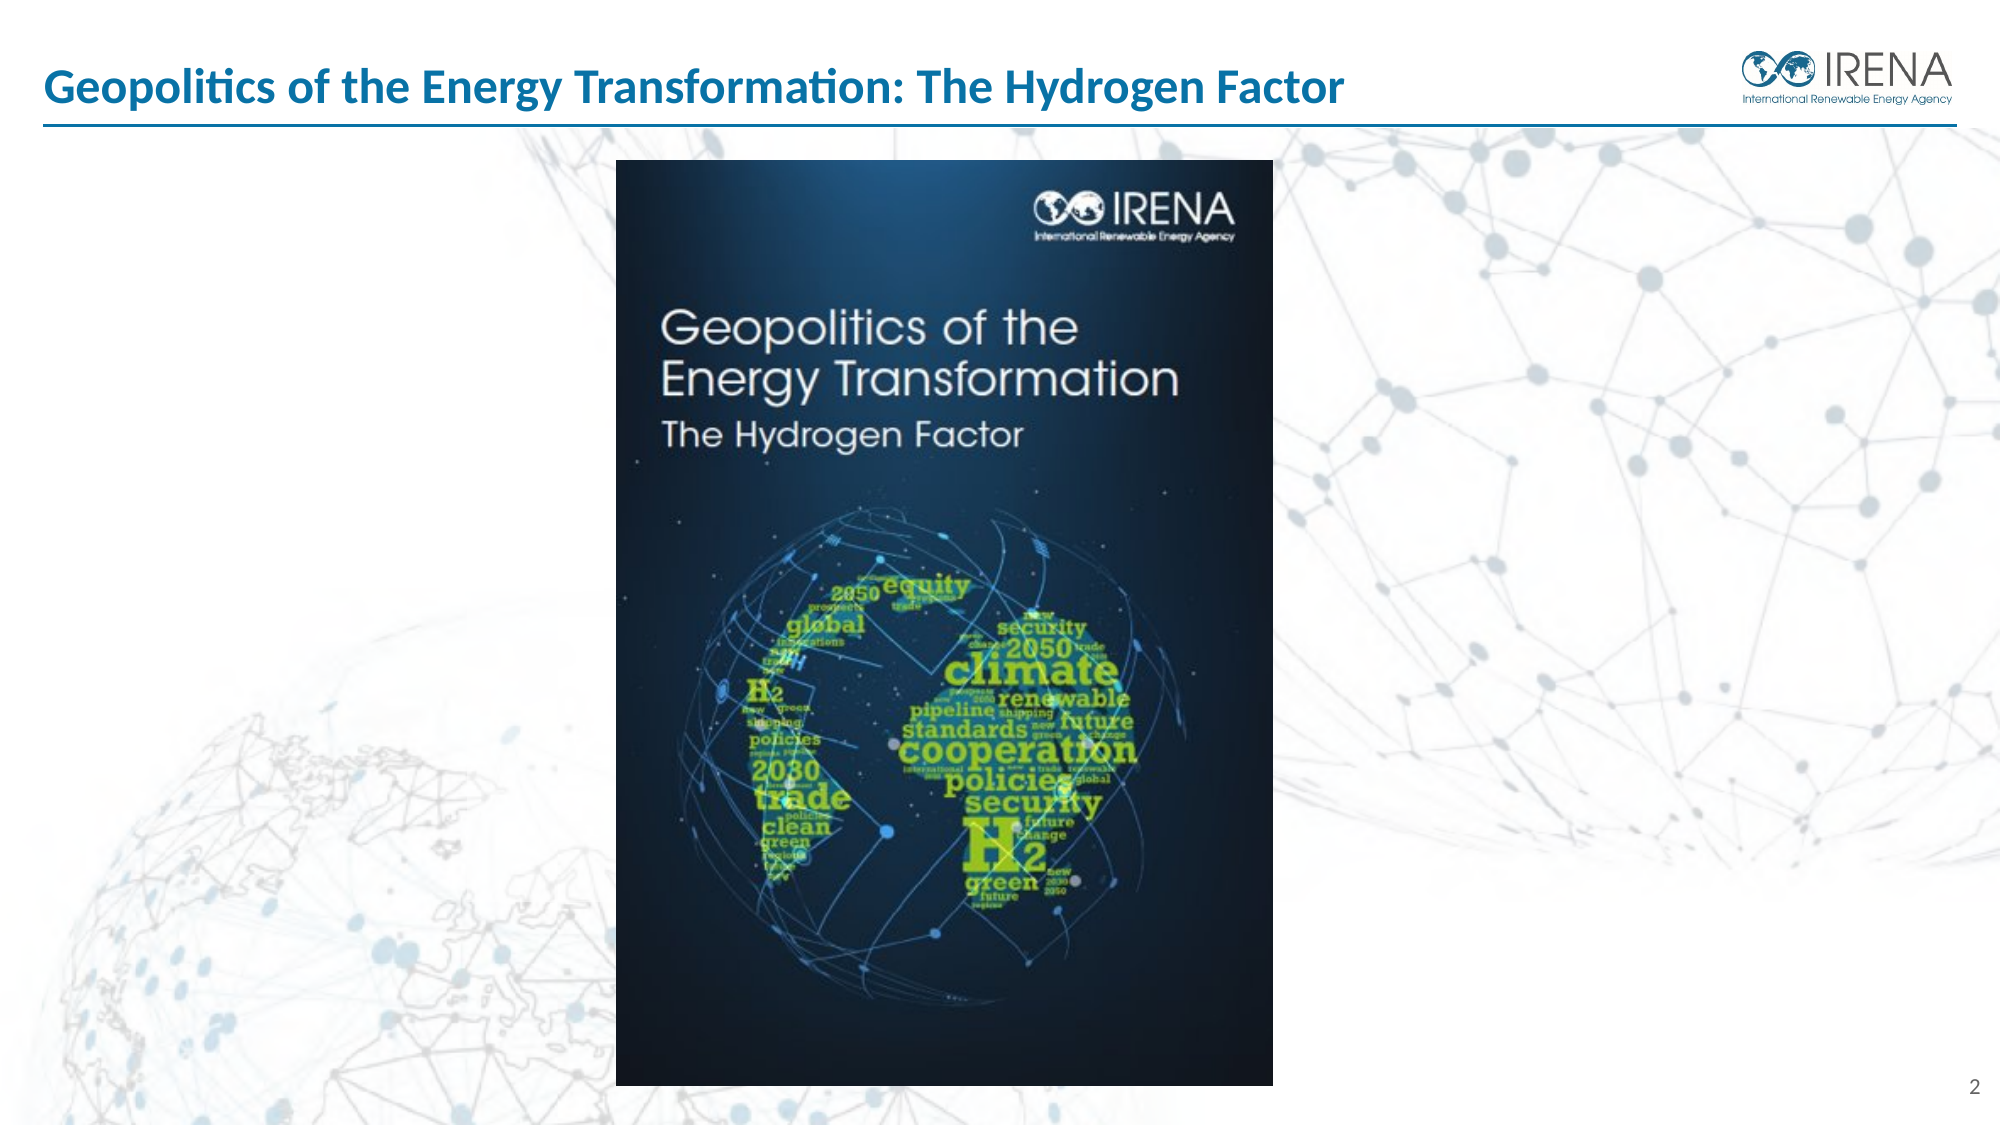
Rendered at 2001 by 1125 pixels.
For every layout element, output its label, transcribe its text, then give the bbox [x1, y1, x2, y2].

picture [1843, 51, 1952, 105]
picture [615, 160, 1274, 1086]
text_box Geopolitics of the Energy Transformation: The Hydrogen Factor [43, 43, 1843, 123]
slide_number 2 [1919, 1071, 1981, 1108]
